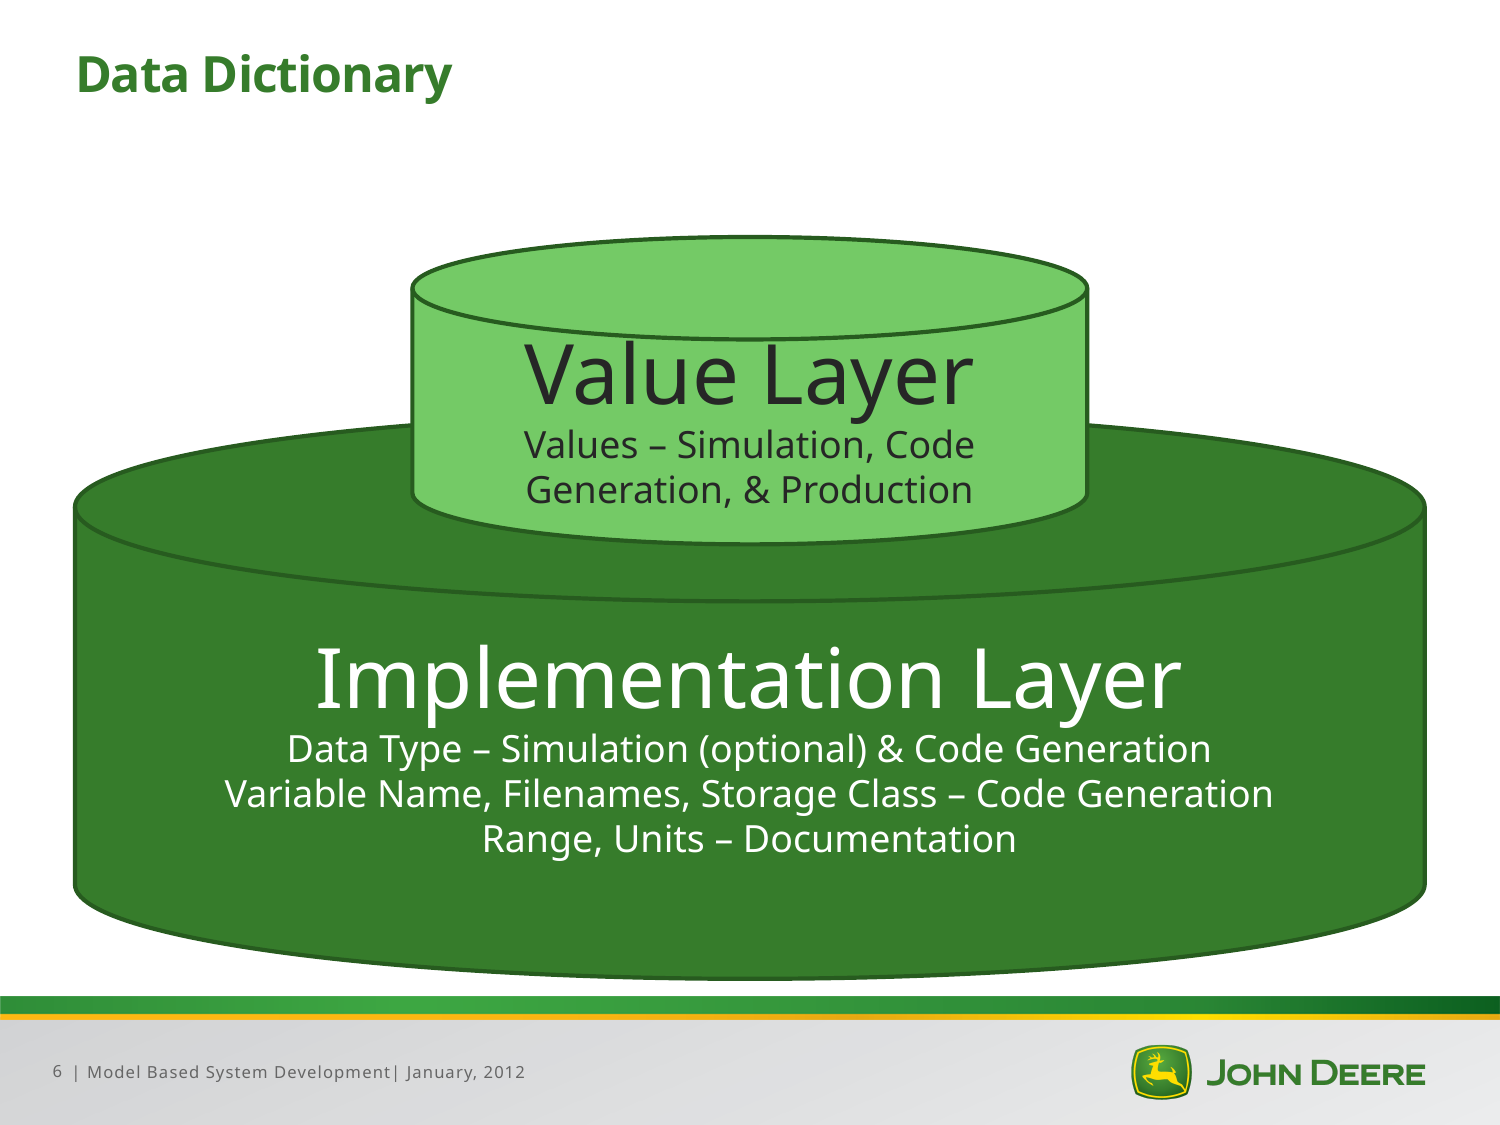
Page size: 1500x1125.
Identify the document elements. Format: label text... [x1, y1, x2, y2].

title Data Dictionary [75, 48, 1425, 155]
text_box Implementation Layer Data Type – Simulation (optional) & Code Generation Variable Name, Filenames, Storage Class – Code Generation Range, Units – Documentation [72, 423, 1427, 981]
text_box Value Layer Values – Simulation, Code Generation, & Production [410, 234, 1090, 547]
picture [0, 996, 1500, 1125]
